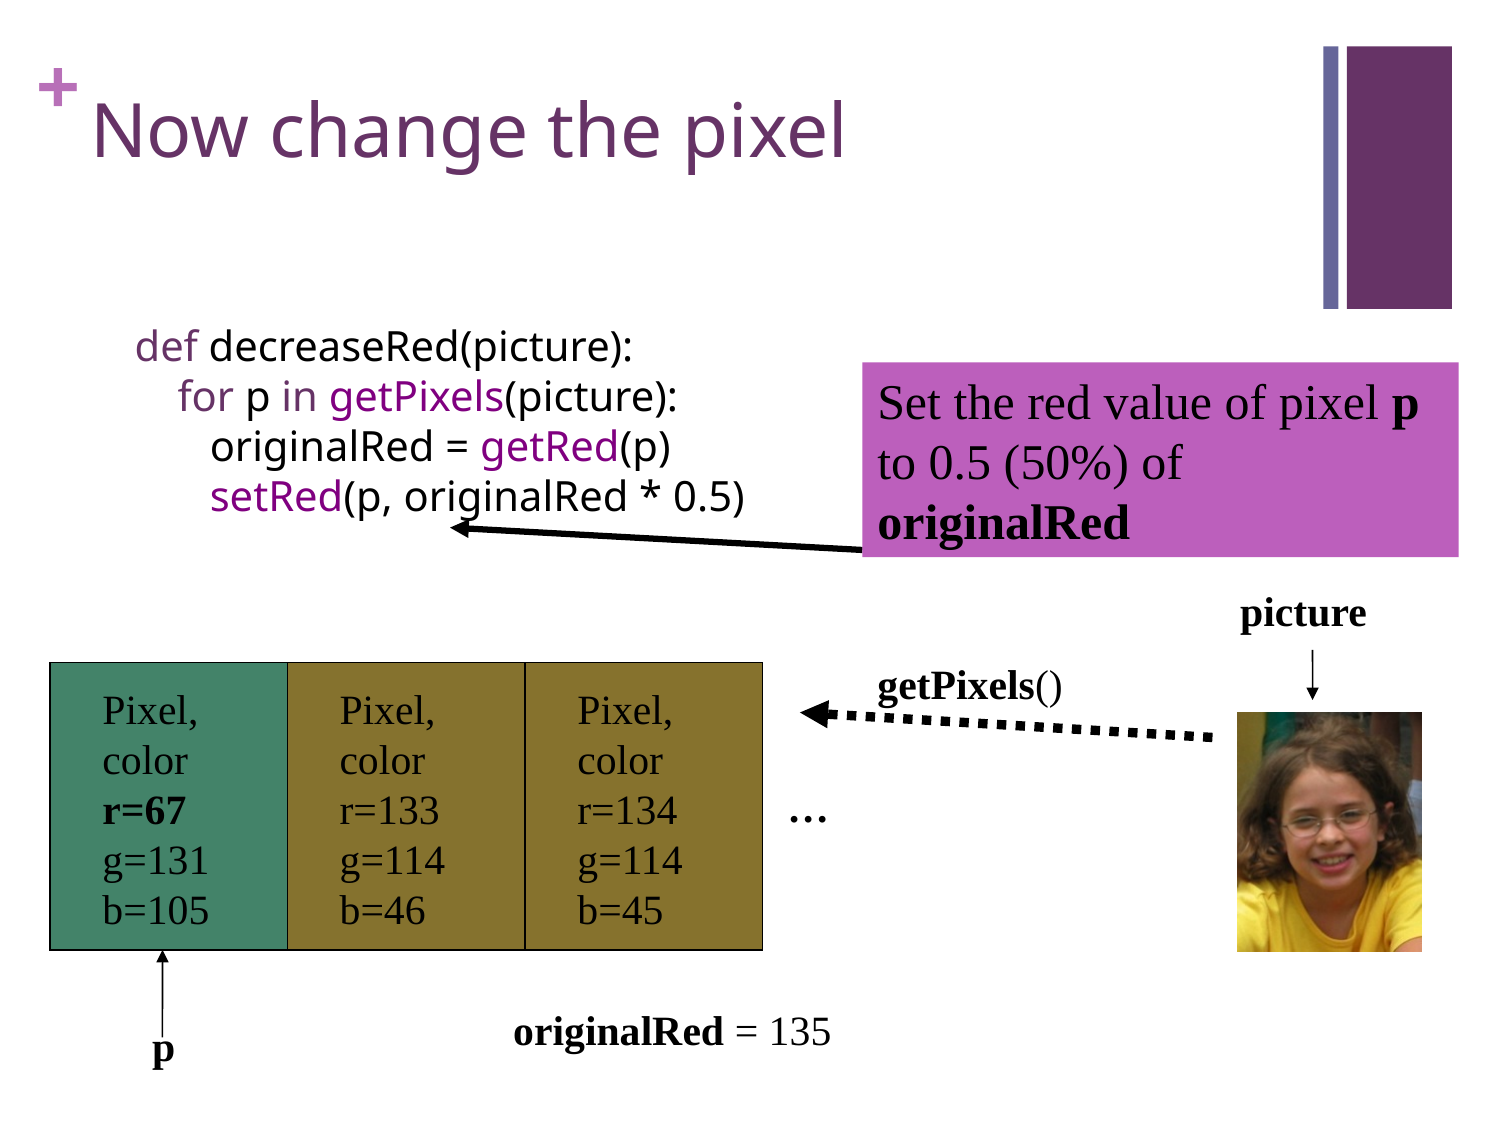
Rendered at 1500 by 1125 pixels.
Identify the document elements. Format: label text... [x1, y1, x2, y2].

text_box [287, 662, 524, 950]
picture [1236, 711, 1423, 952]
text_box [799, 707, 819, 720]
text_box def decreaseRed(picture): for p in getPixels(picture): originalRed = getRed(p) setRed(p, originalRed * 0.5) [119, 312, 760, 528]
text_box p [137, 1012, 200, 1078]
text_box picture [1225, 577, 1382, 643]
text_box [524, 662, 763, 950]
text_box Pixel, color r=134 g=114b=45 [562, 675, 713, 940]
text_box Pixel, color r=67 g=131 b=105 [87, 675, 238, 940]
text_box [450, 528, 862, 551]
text_box getPixels() [862, 650, 1188, 715]
text_box Pixel, color r=133 g=114 b=46 [324, 675, 475, 940]
text_box originalRed = 135 [498, 996, 847, 1062]
title Now change the pixel [75, 75, 1425, 263]
text_box … [772, 773, 845, 839]
text_box [156, 949, 169, 1038]
text_box Set the red value of pixel p to 0.5 (50%) of originalRed [862, 362, 1459, 558]
text_box [49, 662, 287, 950]
text_box [1306, 649, 1319, 700]
